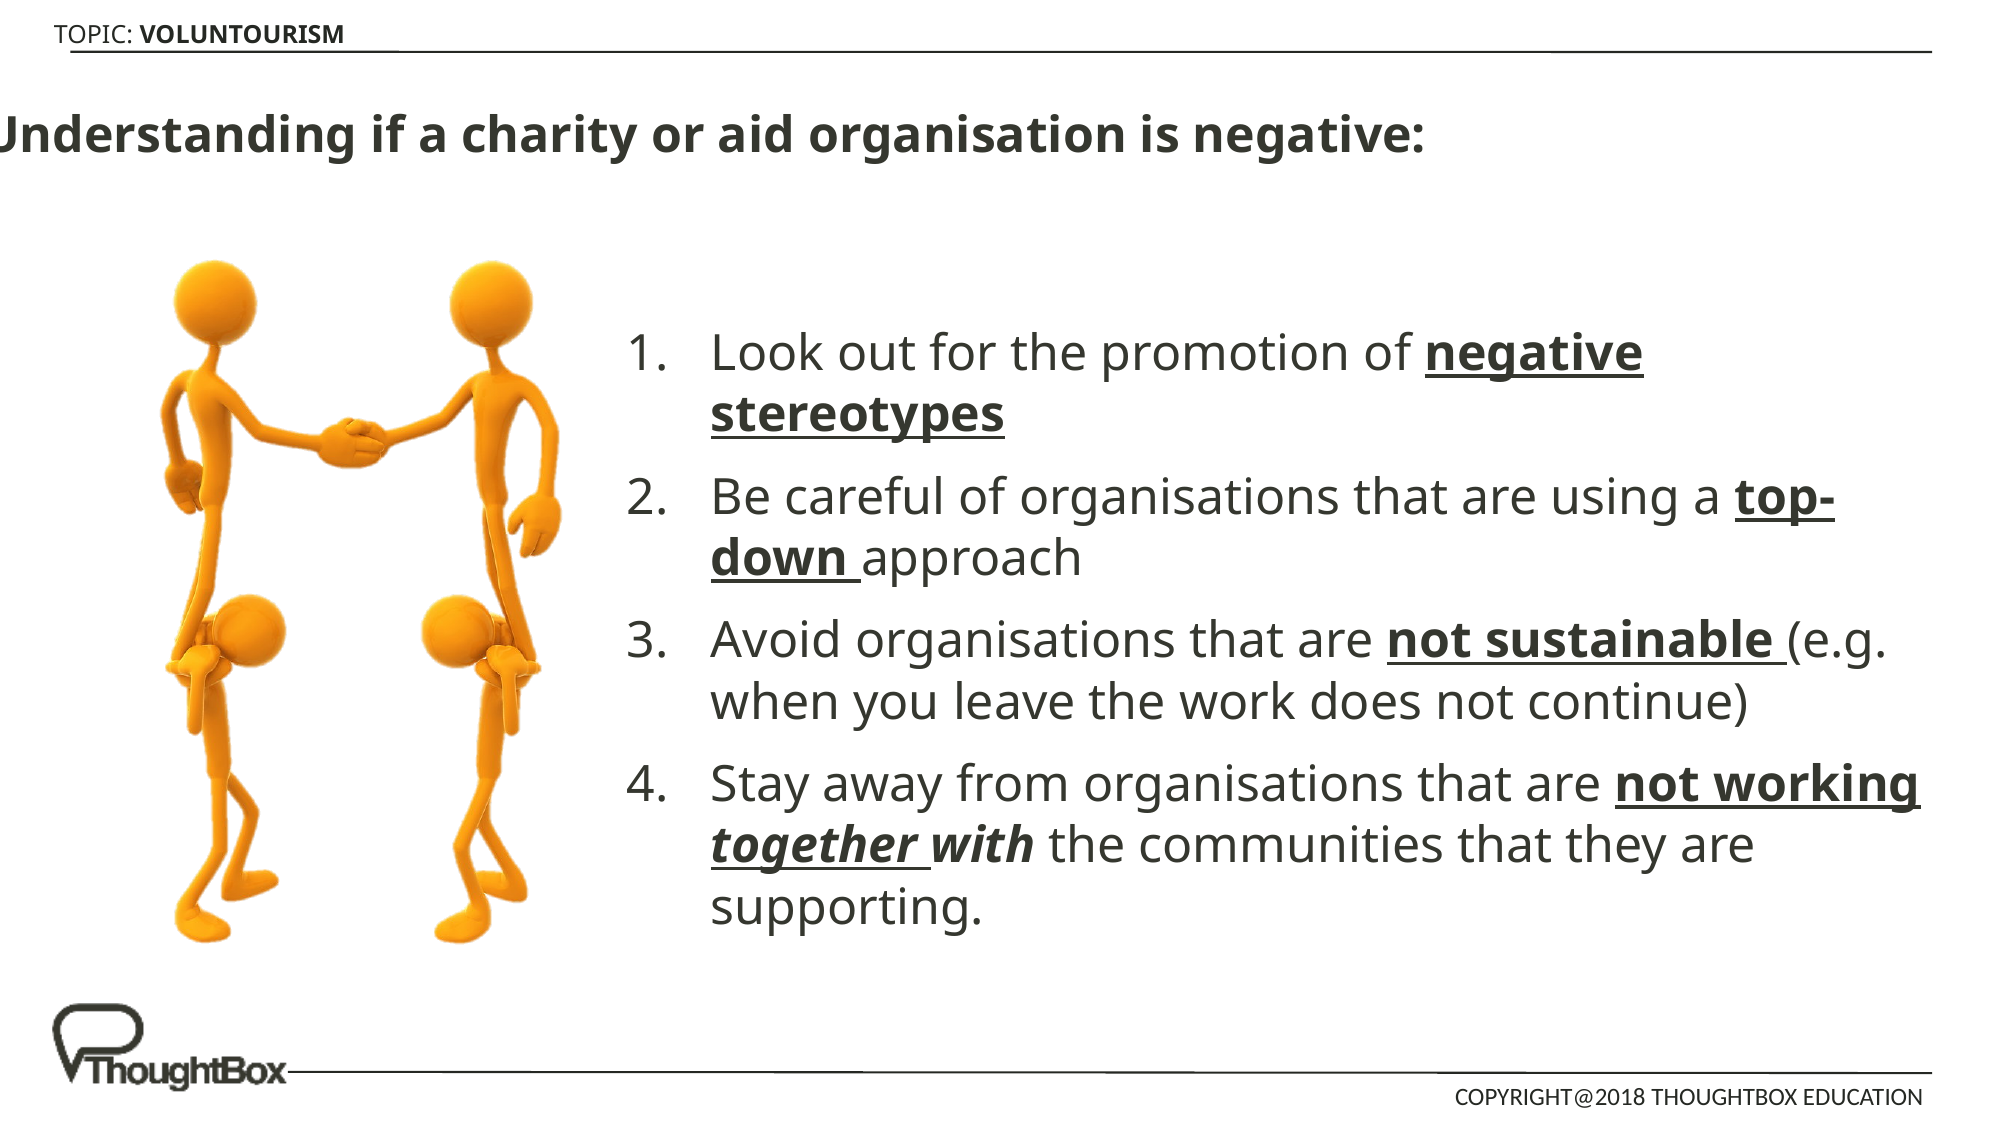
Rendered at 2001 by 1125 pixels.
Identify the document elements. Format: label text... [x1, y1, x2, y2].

picture [51, 1002, 288, 1093]
picture [0, 240, 716, 957]
list Look out for the promotion of negative stereotypes Be careful of organisations that are using a top-down approach Avoid organisations that are not sustainable (e.g. when you leave the work does not continue) Stay away from organisations that are not working together with the communities that they are supporting. [611, 224, 1957, 1125]
text_box Understanding if a charity or aid organisation is negative: [0, 94, 1442, 170]
